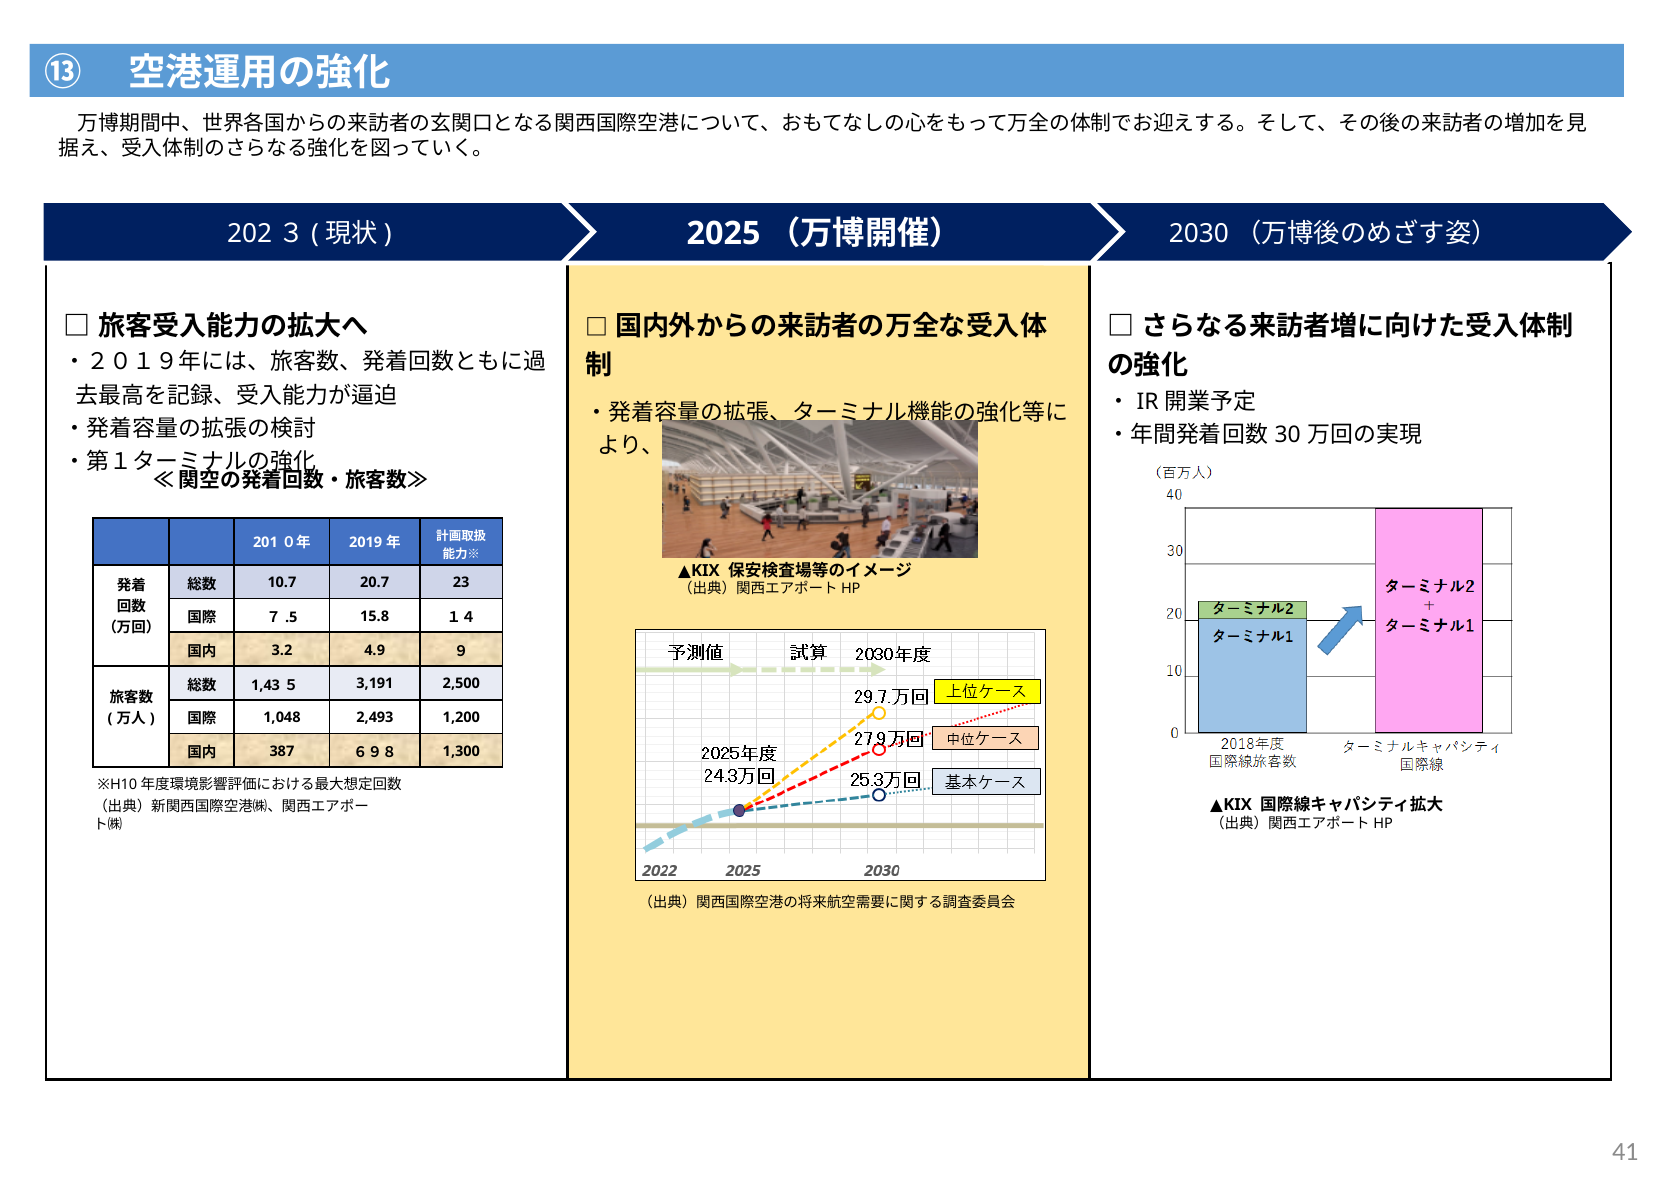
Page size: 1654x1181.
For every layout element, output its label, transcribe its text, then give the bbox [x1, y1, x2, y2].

table_cell ７.5 [235, 599, 329, 631]
table_cell 387 [235, 734, 329, 766]
table_cell ６９８ [330, 734, 419, 766]
text_box ※H10年度環境影響評価における最大想定回数 [82, 767, 427, 800]
table_header □さらなる来訪者増に向けた受入体制の強化 ・IR開業予定 ・年間発着回数30万回の実現 [1091, 264, 1610, 1078]
table_cell 発着 回数 （万回） [94, 566, 168, 665]
text_box ≪関空の発着回数・旅客数≫ [152, 461, 443, 497]
slide_number 41 [1585, 1118, 1654, 1181]
table_cell 1,43５ [235, 667, 329, 699]
table_cell 総数 [170, 667, 233, 699]
table_cell 23 [421, 566, 502, 598]
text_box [41, 200, 1636, 264]
text_box （出典）新関西国際空港㈱、関西エアポート㈱ [92, 800, 379, 833]
table_cell 2,493 [330, 701, 419, 733]
table_cell 国内 [170, 734, 233, 766]
table_cell 4.9 [330, 633, 419, 665]
table_cell 20.7 [330, 566, 419, 598]
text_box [1150, 462, 1532, 848]
table_cell 1,048 [235, 701, 329, 733]
table_cell 1,300 [421, 734, 502, 766]
table_cell 国際 [170, 599, 233, 631]
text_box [662, 420, 978, 605]
text_box （出典）関西国際空港の将来航空需要に関する調査委員会 [637, 883, 1029, 920]
table_cell 10.7 [235, 566, 329, 598]
table_header □国内外からの来訪者の万全な受入体制 ・発着容量の拡張、ターミナル機能の強化等により、円滑かつ快適な出入国を実現 [569, 266, 1088, 1078]
table_cell 3,191 [330, 667, 419, 699]
table_cell 2,500 [421, 667, 502, 699]
table_cell 旅客数 (万人) [94, 667, 168, 766]
table_header [94, 519, 168, 564]
picture [635, 629, 1046, 881]
table_header 計画取扱 能力※ [421, 519, 502, 564]
table_cell 15.8 [330, 599, 419, 631]
text_box ⑬ 空港運用の強化 [28, 43, 1625, 98]
table_cell 1,200 [421, 701, 502, 733]
table_cell ９ [421, 633, 502, 665]
table_cell 国内 [170, 633, 233, 665]
text_box 万博期間中、世界各国からの来訪者の玄関口となる関西国際空港について、おもてなしの心をもって万全の体制でお迎えする。そして、その後の来訪者の増加を見据え、受入体制のさらなる強化を図っていく。 [44, 101, 1610, 167]
table_cell 総数 [170, 566, 233, 598]
table_cell １４ [421, 599, 502, 631]
table_header 201０年 [235, 519, 329, 564]
table_header [170, 519, 233, 564]
table_cell 3.2 [235, 633, 329, 665]
table_header □旅客受入能力の拡大へ ・２０１９年には、旅客数、発着回数ともに過去最高を記録、受入能力が逼迫 ・発着容量の拡張の検討 ・第１ターミナルの強化 [47, 266, 566, 1078]
table_header 2019年 [330, 519, 419, 564]
table_cell 国際 [170, 701, 233, 733]
